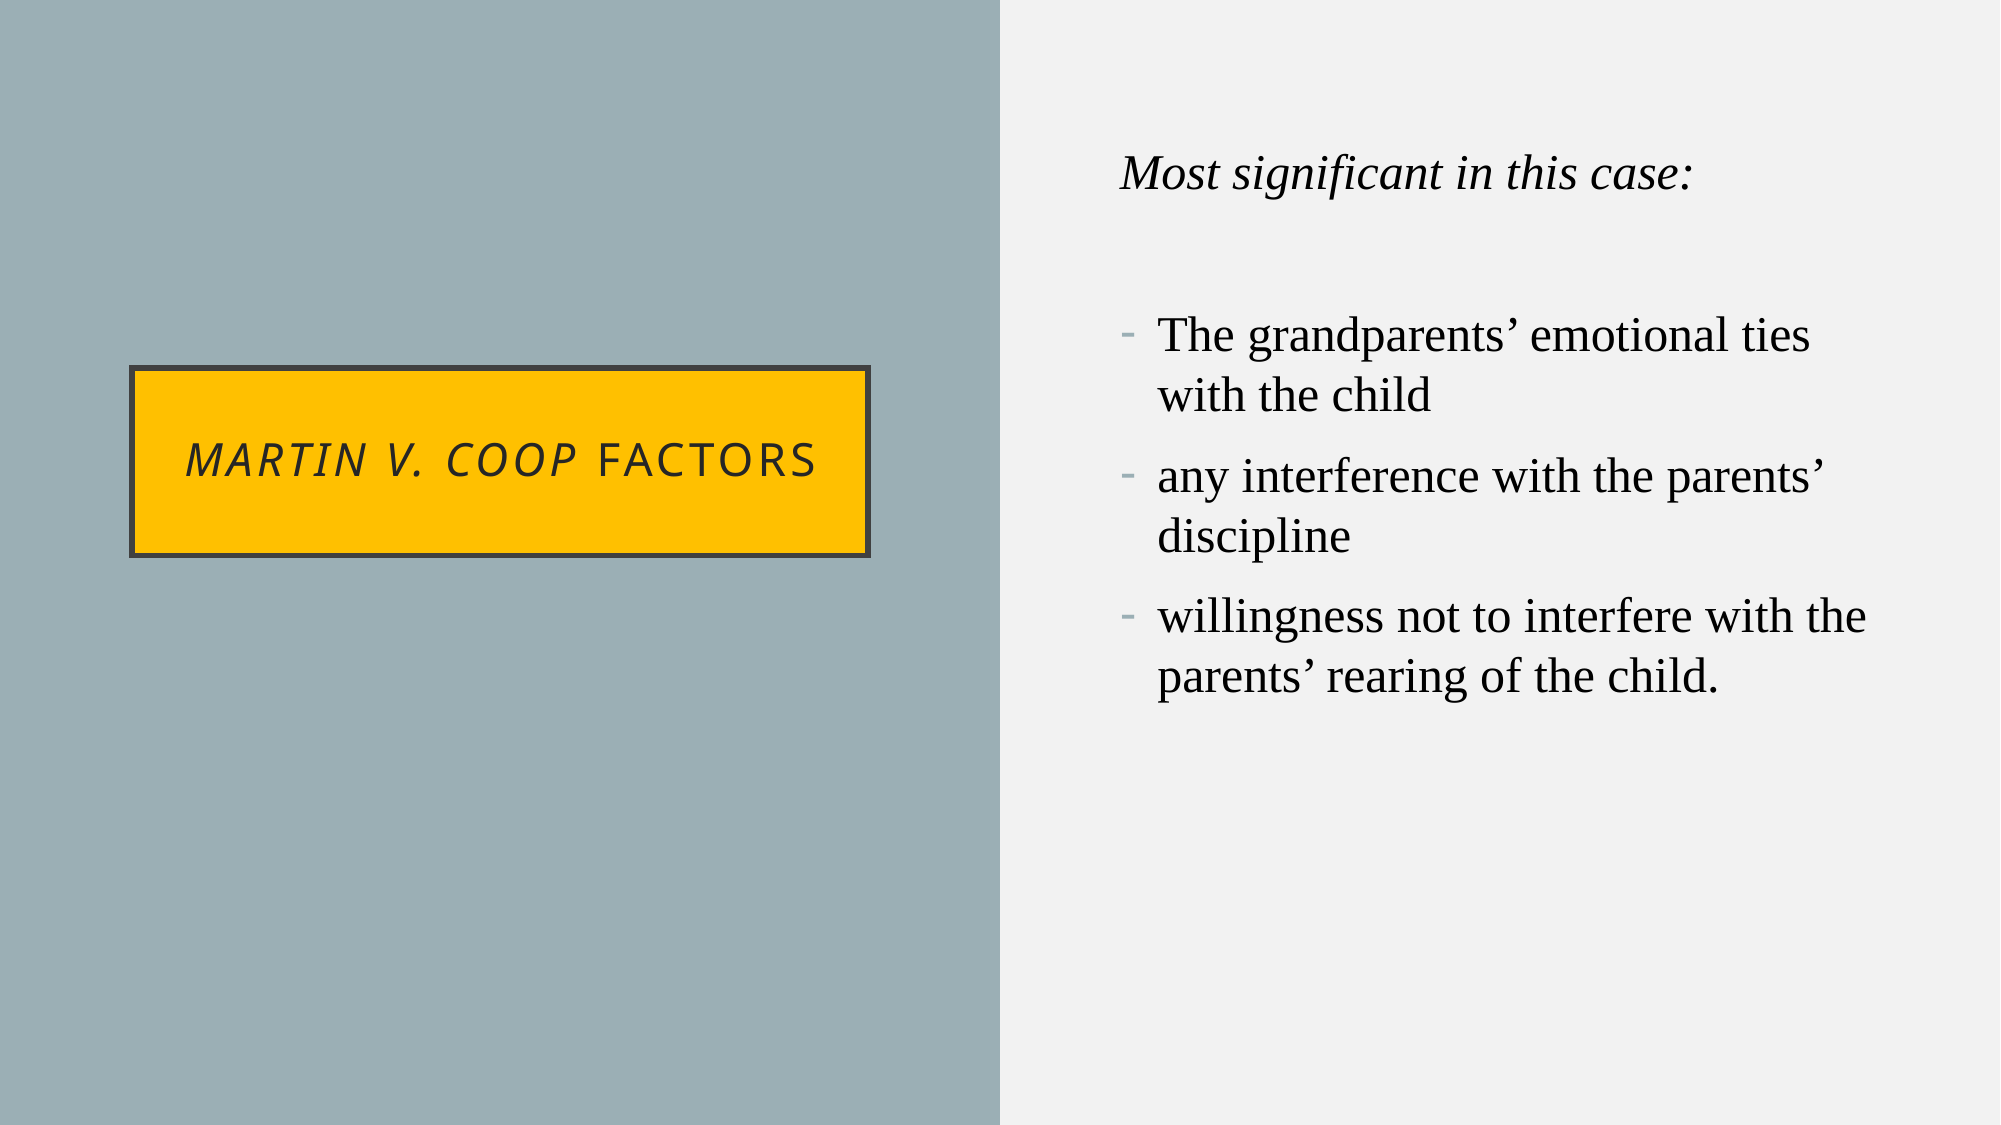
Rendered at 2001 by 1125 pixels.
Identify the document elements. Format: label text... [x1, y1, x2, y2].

title Martin v. coop factors [129, 365, 871, 558]
list Most significant in this case: The grandparents’ emotional ties with the child any interference with the parents’ discipline willingness not to interfere with the parents’ rearing of the child. [1104, 131, 1895, 993]
